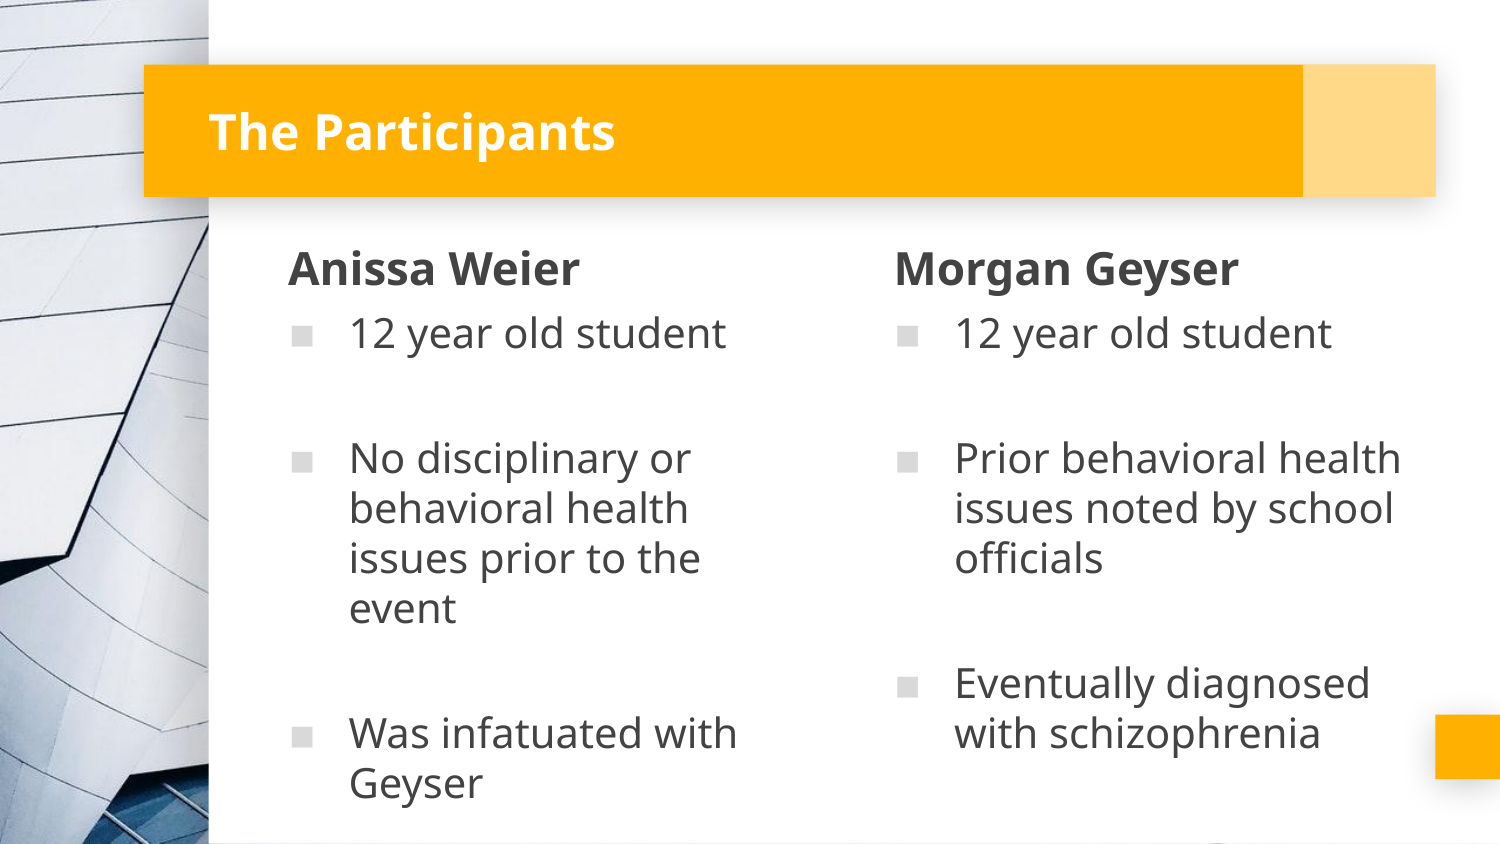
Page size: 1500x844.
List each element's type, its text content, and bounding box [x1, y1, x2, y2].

title The Participants [193, 64, 1300, 197]
list Anissa Weier 12 year old student No disciplinary or behavioral health issues prior to the event Was infatuated with Geyser [258, 224, 830, 780]
list Morgan Geyser 12 year old student Prior behavioral health issues noted by school officials Eventually diagnosed with schizophrenia [864, 224, 1436, 780]
picture [0, 0, 208, 844]
